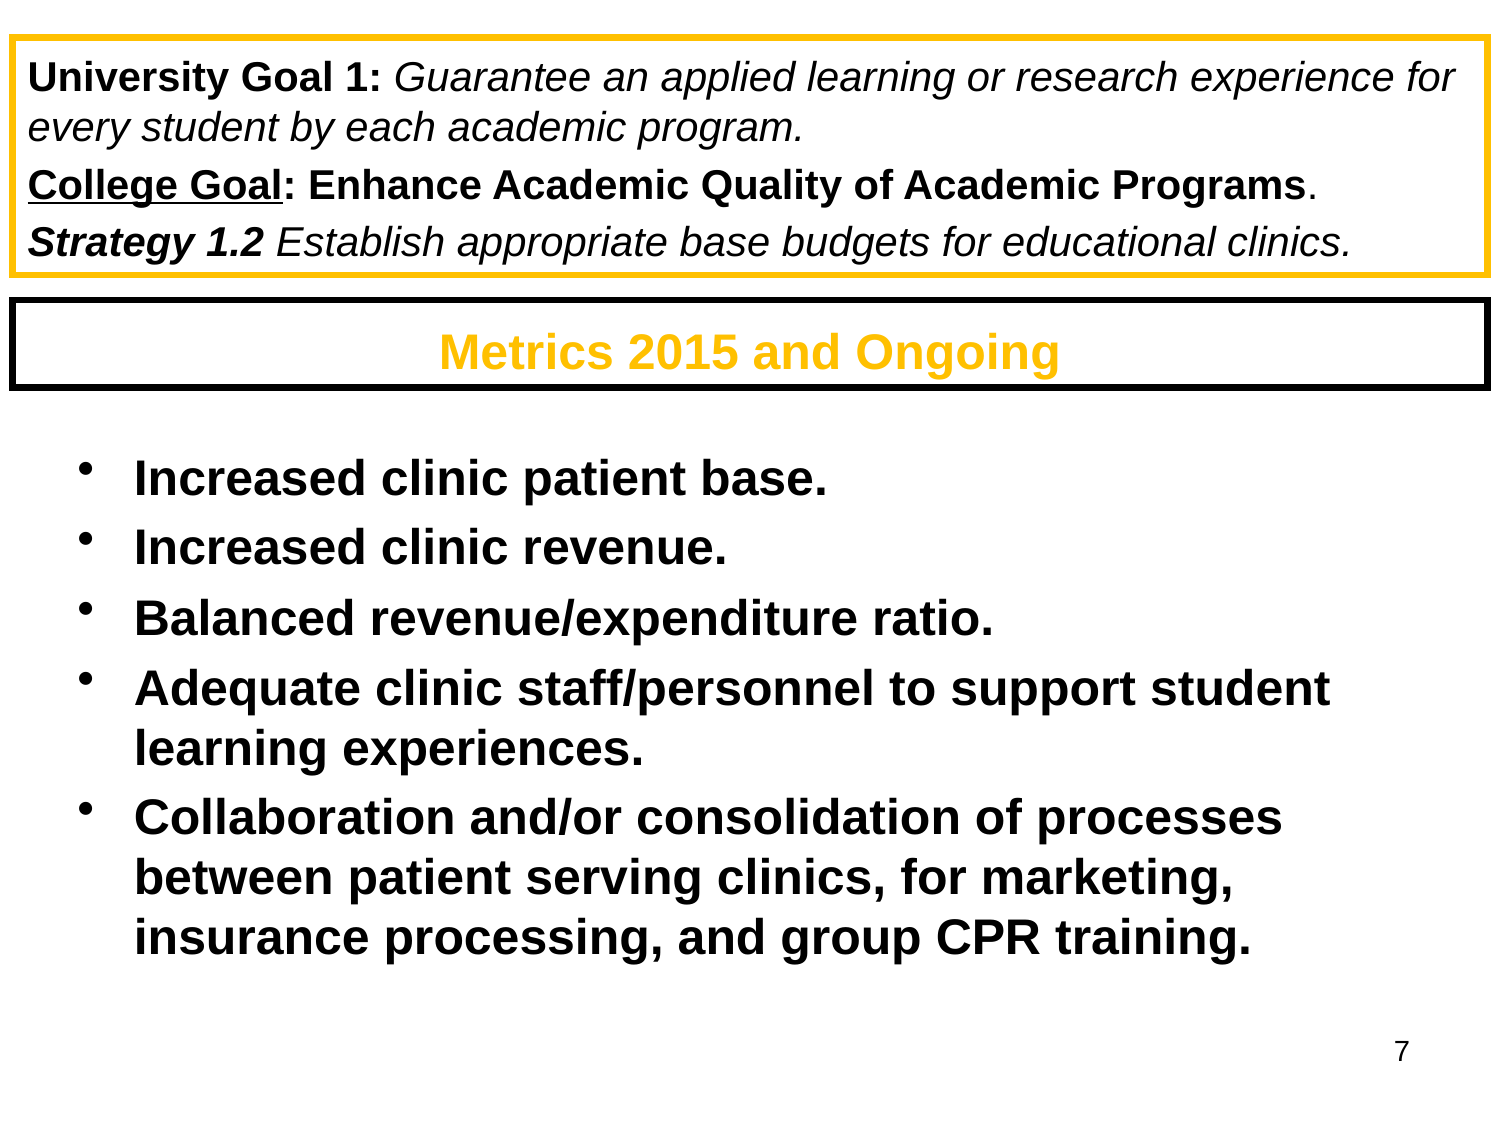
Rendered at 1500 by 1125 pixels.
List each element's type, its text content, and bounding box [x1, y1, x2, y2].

list Increased clinic patient base. Increased clinic revenue. Balanced revenue/expenditure ratio. Adequate clinic staff/personnel to support student learning experiences. Collaboration and/or consolidation of processes between patient serving clinics, for marketing, insurance processing, and group CPR training. [62, 437, 1463, 1013]
title University Goal 1: Guarantee an applied learning or research experience for every student by each academic program. College Goal: Enhance Academic Quality of Academic Programs. Strategy 1.2 Establish appropriate base budgets for educational clinics. [12, 37, 1488, 276]
slide_number 7 [1074, 1024, 1426, 1103]
list Metrics 2015 and Ongoing [12, 299, 1488, 388]
